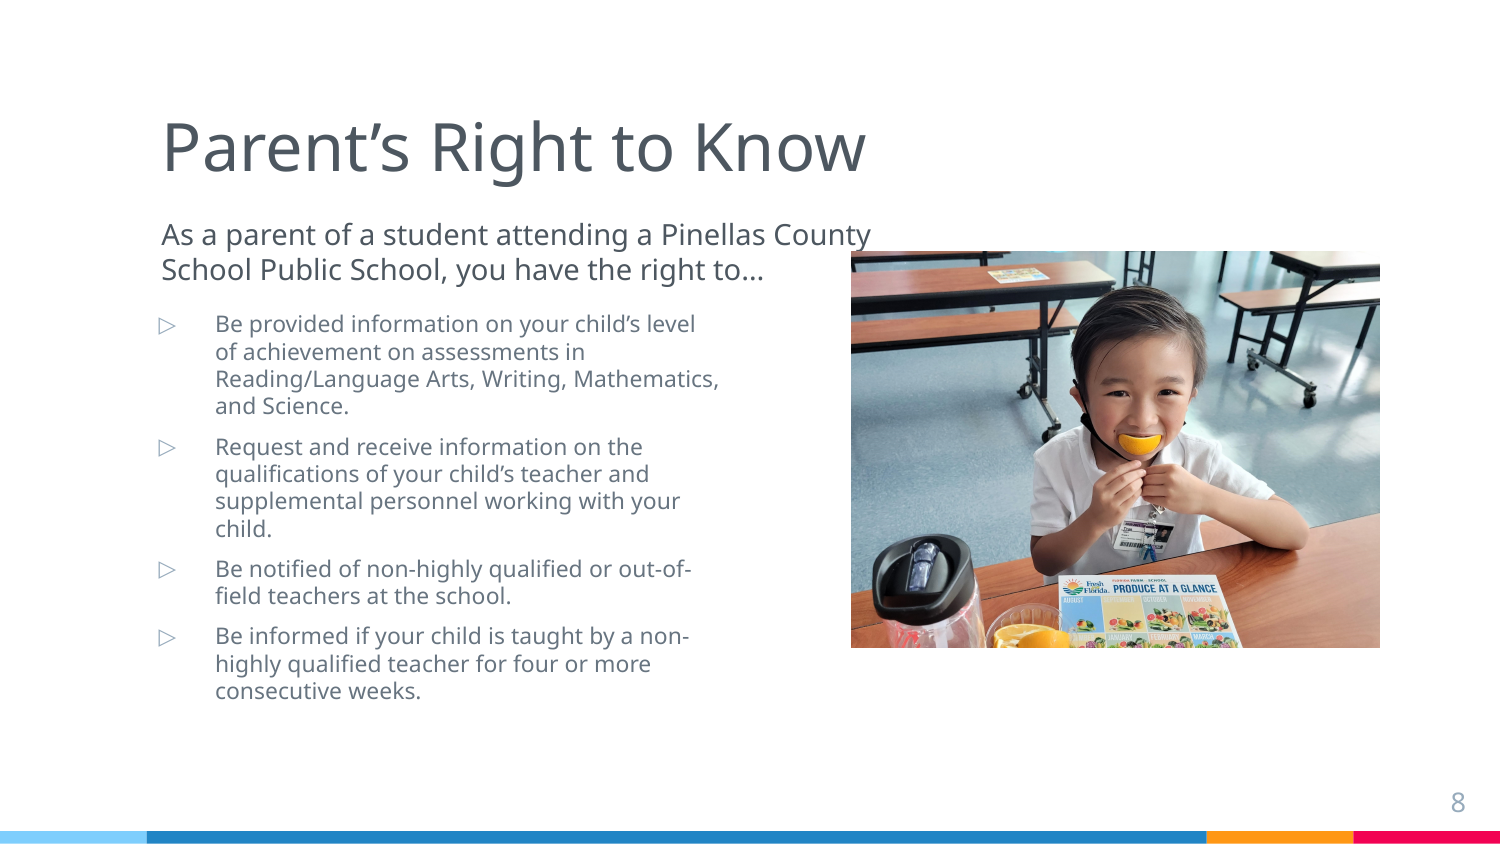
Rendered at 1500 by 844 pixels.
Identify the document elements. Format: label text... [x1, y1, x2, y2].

text_box As a parent of a student attending a Pinellas County School Public School, you have the right to… [146, 208, 897, 294]
slide_number 8 [1391, 770, 1482, 822]
picture [850, 250, 1380, 648]
title Parent’s Right to Know [146, 58, 1207, 200]
list Be provided information on your child’s level of achievement on assessments in Reading/Language Arts, Writing, Mathematics, and Science. Request and receive information on the qualifications of your child’s teacher and supplemental personnel working with your child. Be notified of non-highly qualified or out-of-field teachers at the school. Be informed if your child is taught by a non-highly qualified teacher for four or more consecutive weeks. [125, 294, 737, 808]
